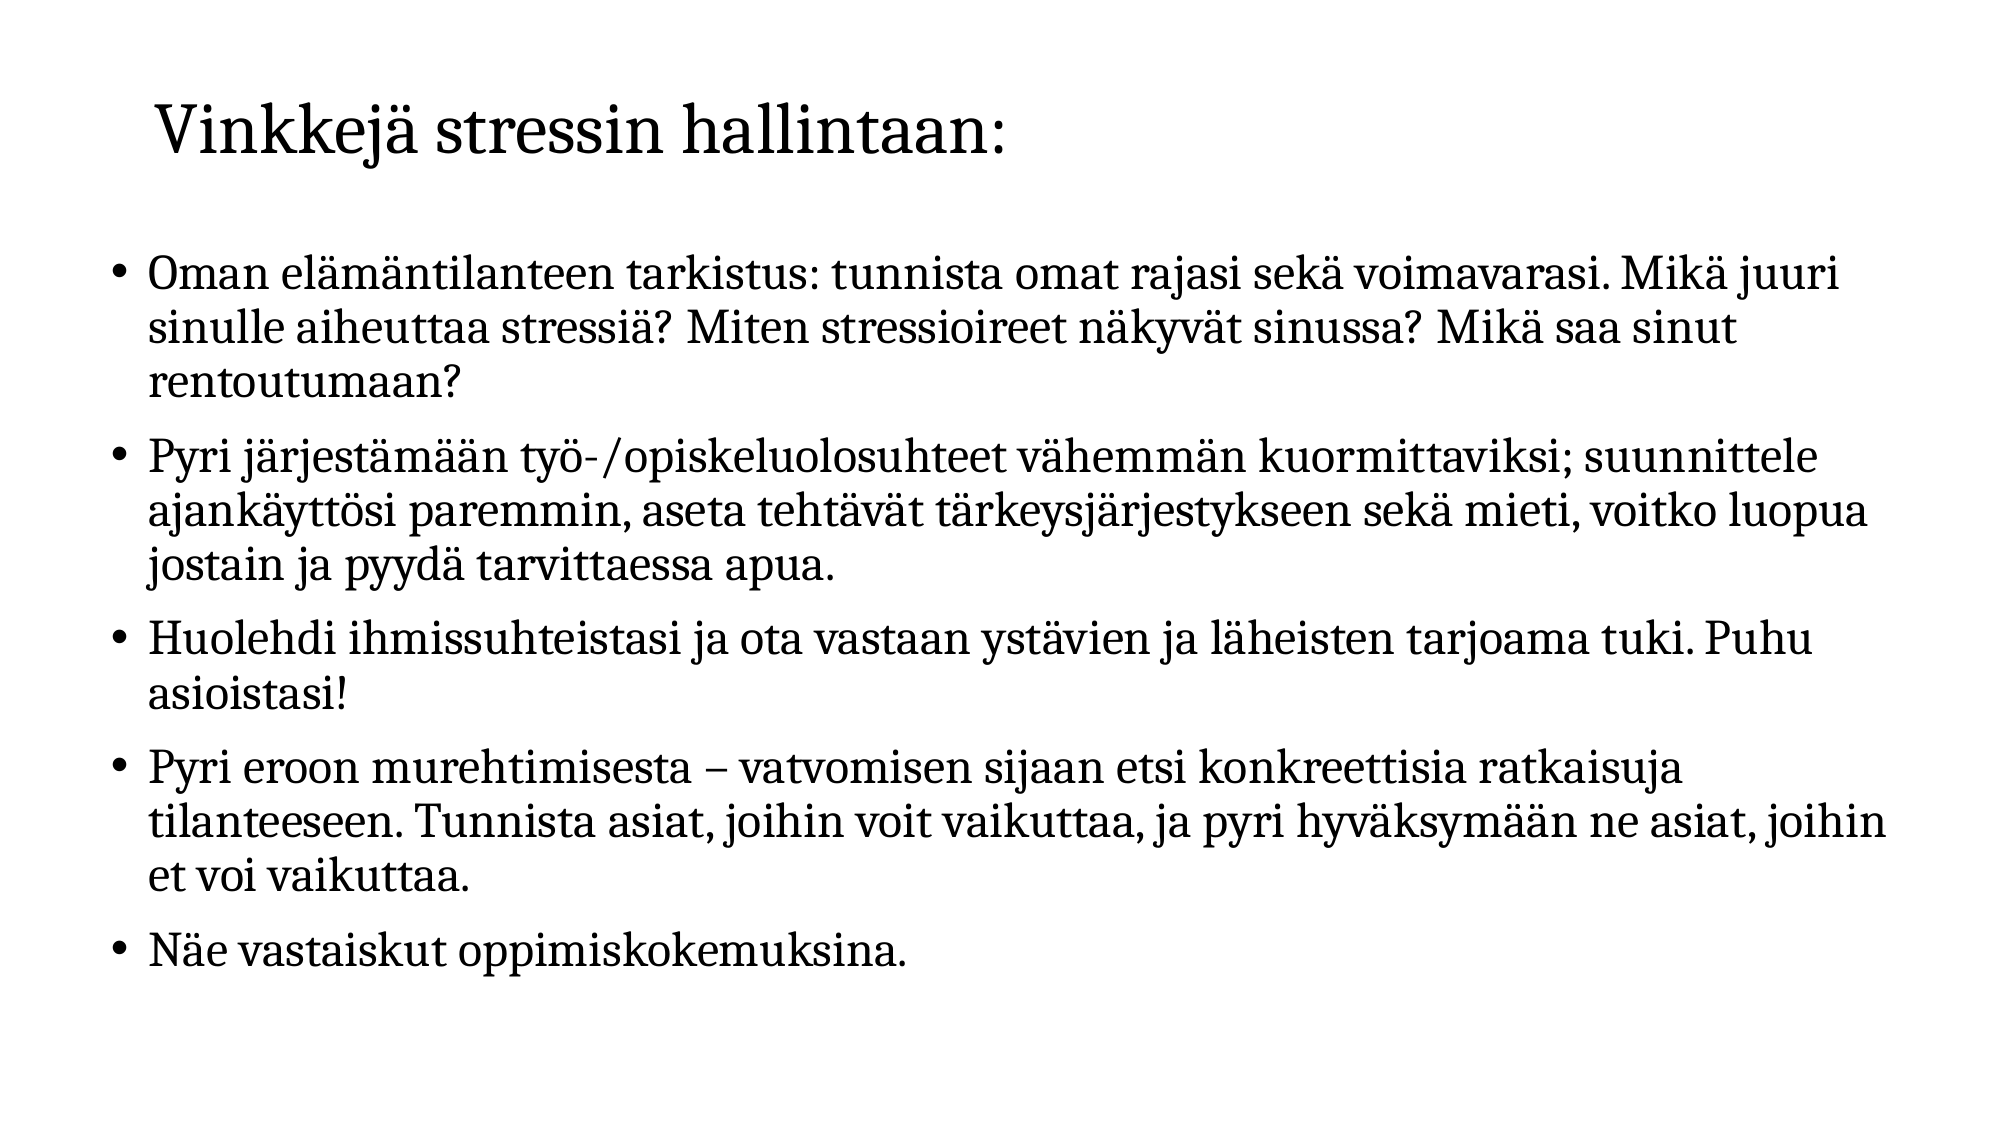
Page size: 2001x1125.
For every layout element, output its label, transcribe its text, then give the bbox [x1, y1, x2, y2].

title Vinkkejä stressin hallintaan: [139, 21, 1865, 238]
list Oman elämäntilanteen tarkistus: tunnista omat rajasi sekä voimavarasi. Mikä juuri sinulle aiheuttaa stressiä? Miten stressioireet näkyvät sinussa? Mikä saa sinut rentoutumaan? Pyri järjestämään työ-/opiskeluolosuhteet vähemmän kuormittaviksi; suunnittele ajankäyttösi paremmin, aseta tehtävät tärkeysjärjestykseen sekä mieti, voitko luopua jostain ja pyydä tarvittaessa apua. Huolehdi ihmissuhteistasi ja ota vastaan ystävien ja läheisten tarjoama tuki. Puhu asioistasi! Pyri eroon murehtimisesta – vatvomisen sijaan etsi konkreettisia ratkaisuja tilanteeseen. Tunnista asiat, joihin voit vaikuttaa, ja pyri hyväksymään ne asiat, joihin et voi vaikuttaa. Näe vastaiskut oppimiskokemuksina. [95, 238, 1909, 1102]
